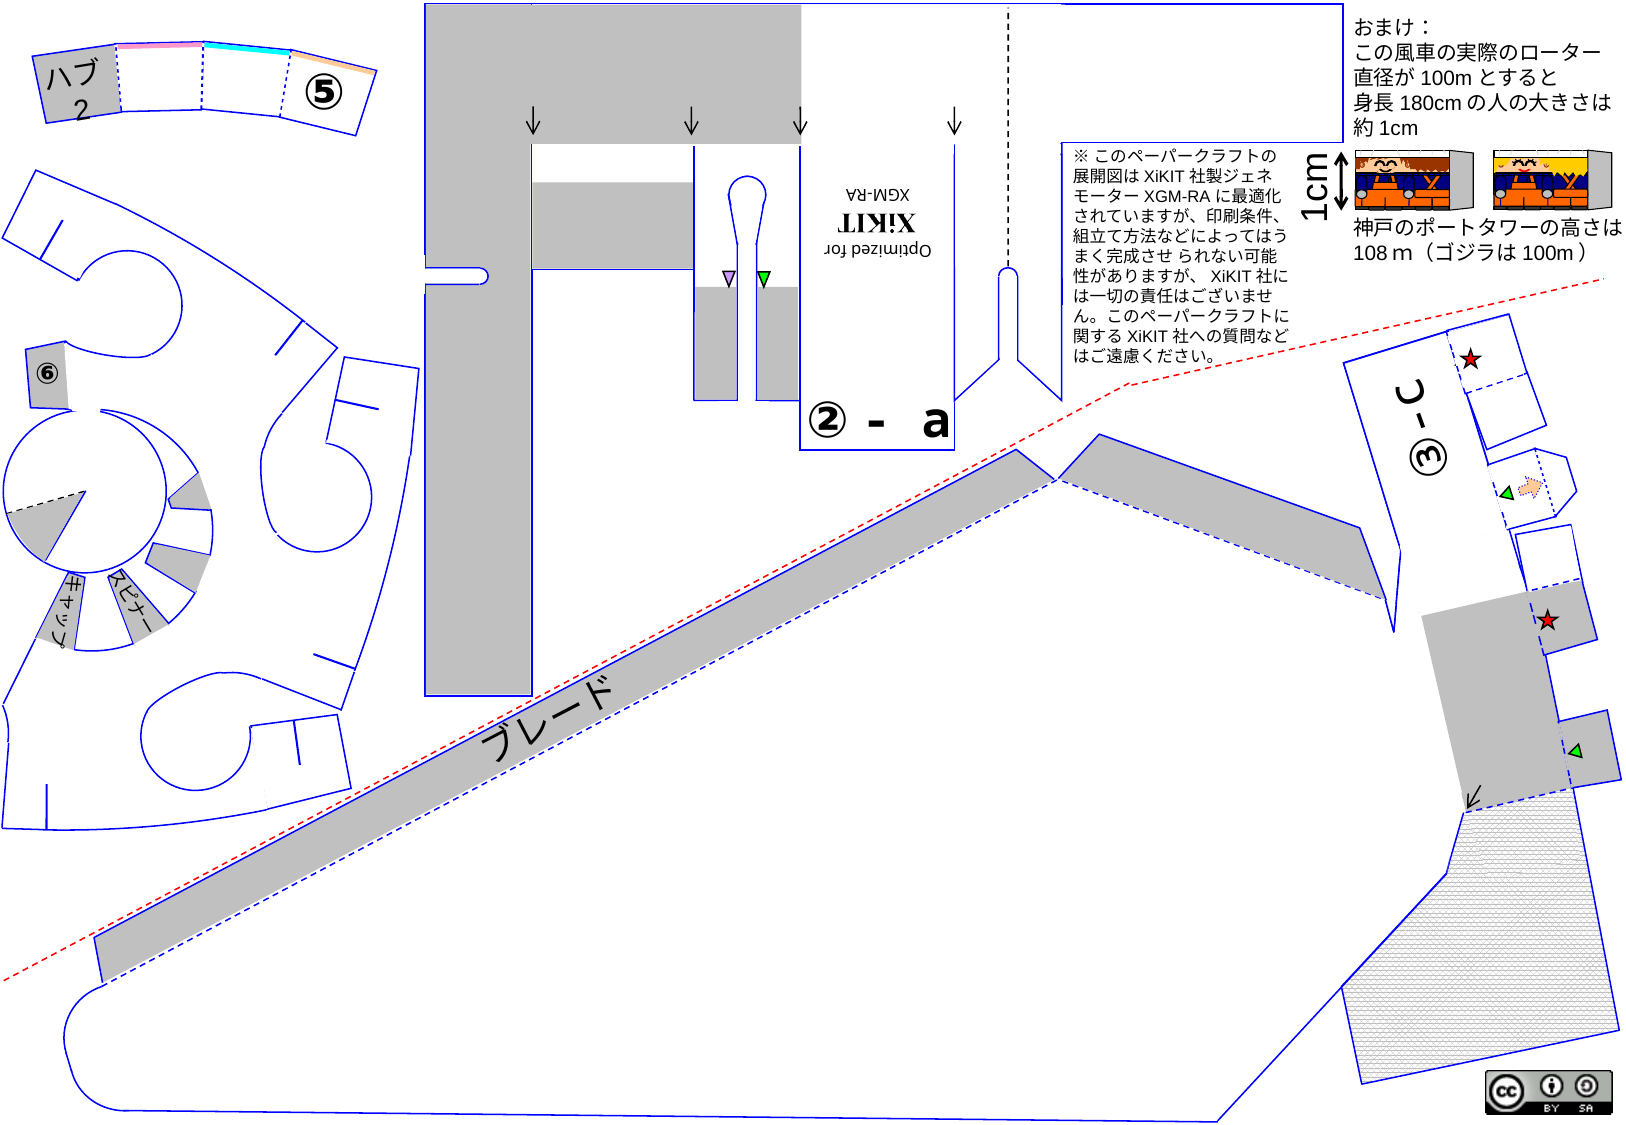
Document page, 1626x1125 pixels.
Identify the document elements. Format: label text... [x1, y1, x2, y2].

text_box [1354, 149, 1474, 211]
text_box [29, 320, 1620, 1125]
text_box おまけ： この風車の実際のローター 直径が100mとすると 身長180cmの人の大きさは 約1cm 神戸のポートタワーの高さは 108ｍ（ゴジラは100m） [1348, 7, 1625, 272]
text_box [1493, 149, 1612, 211]
picture [1485, 1069, 1613, 1116]
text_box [0, 0, 435, 843]
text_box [438, 2, 1344, 318]
